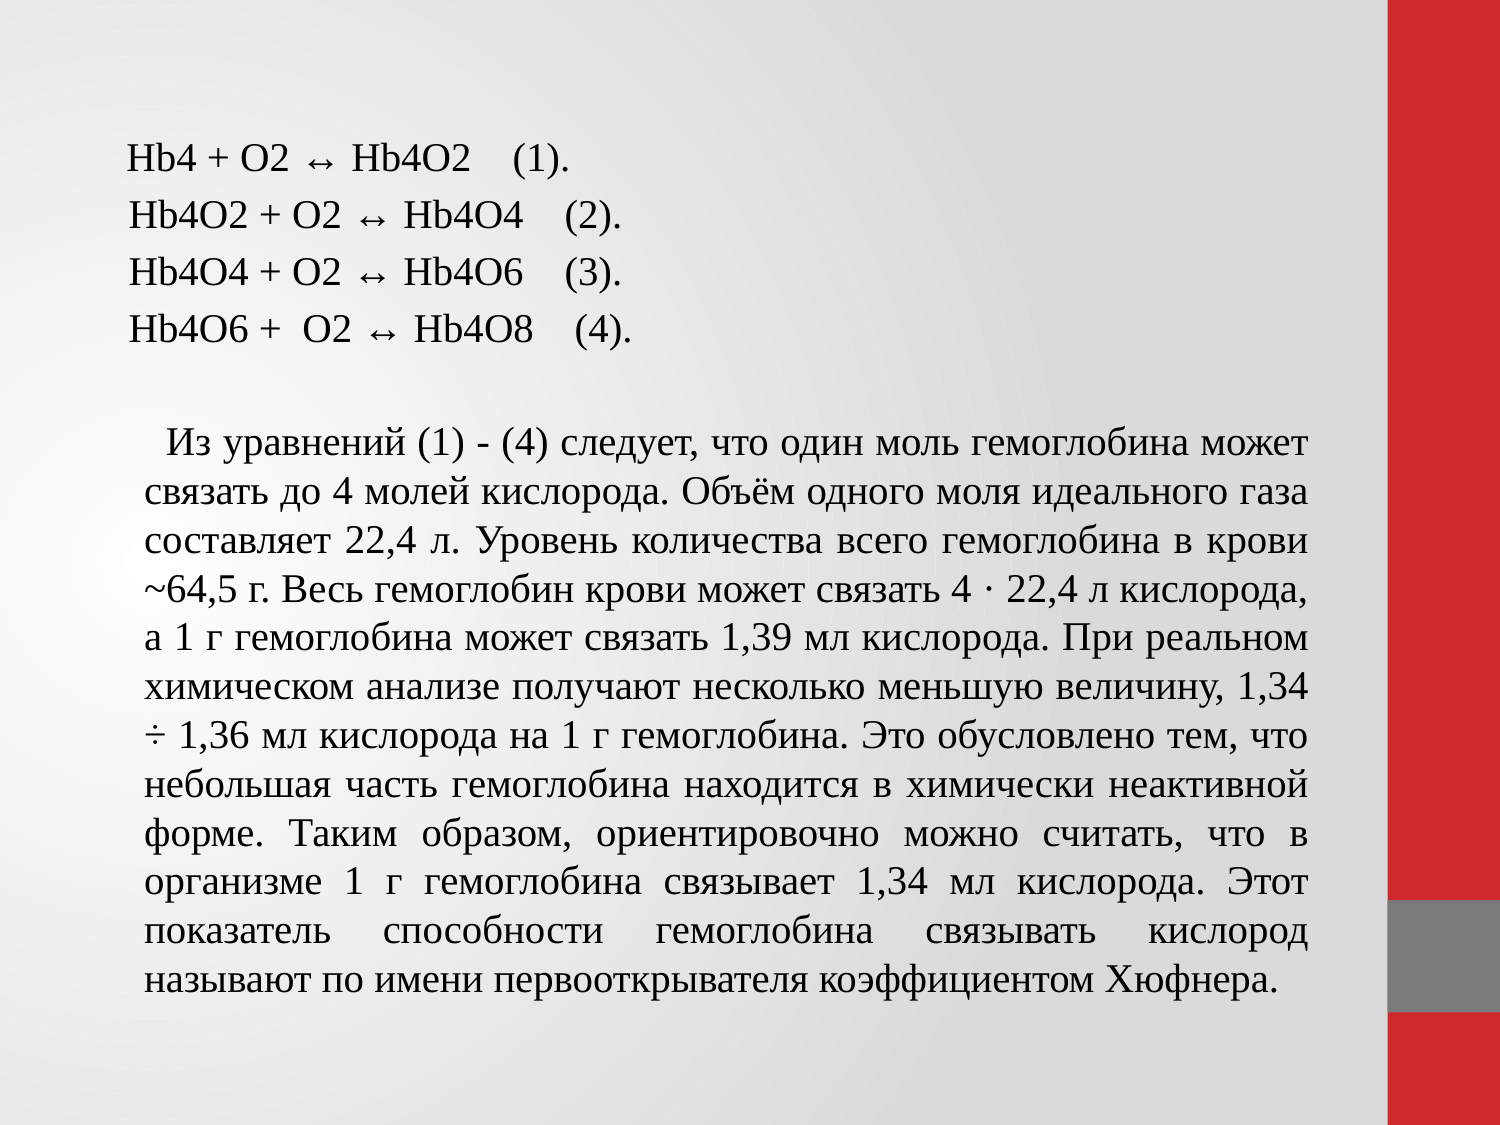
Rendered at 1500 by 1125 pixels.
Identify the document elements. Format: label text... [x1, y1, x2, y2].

list Hb4 + O2 ↔ Hb4O2 (1). Hb4O2 + O2 ↔ Hb4O4 (2). Hb4O4 + O2 ↔ Hb4O6 (3). Hb4O6 + O2 ↔ Hb4O8 (4). Из уравнений (1) - (4) следует, что один моль гемоглобина может связать до 4 молей кислорода. Объём одного моля идеального газа составляет 22,4 л. Уровень количества всего гемоглобина в крови ~64,5 г. Весь гемоглобин крови может связать 4 · 22,4 л кислорода, а 1 г гемоглобина может связать 1,39 мл кислорода. При реальном химическом анализе получают несколько меньшую величину, 1,34 ÷ 1,36 мл кислорода на 1 г гемоглобина. Это обусловлено тем, что небольшая часть гемоглобина находится в химически неактивной форме. Таким образом, ориентировочно можно считать, что в организме 1 г гемоглобина связывает 1,34 мл кислорода. Этот показатель способности гемоглобина связывать кислород называют по имени первооткрывателя коэффициентом Хюфнера. [75, 66, 1325, 1050]
